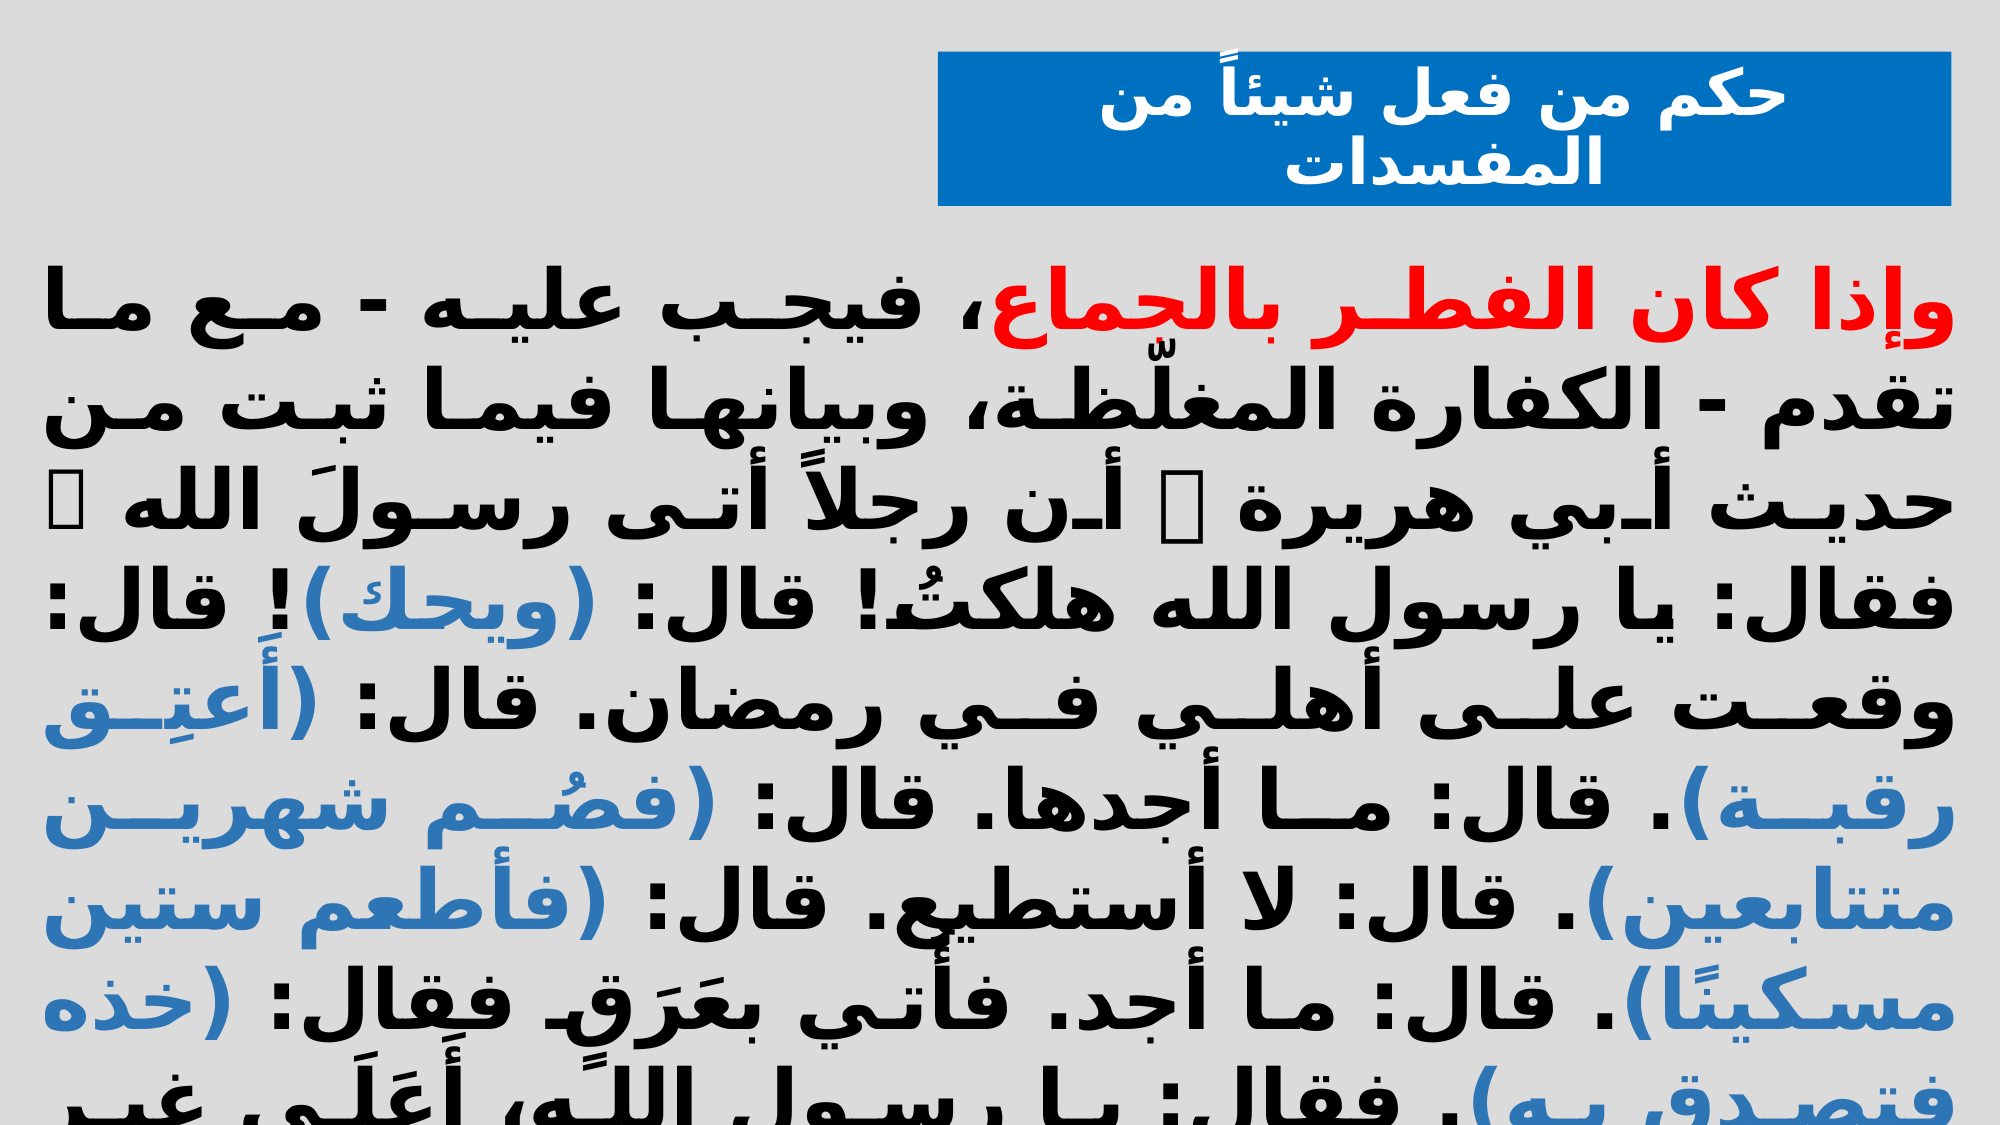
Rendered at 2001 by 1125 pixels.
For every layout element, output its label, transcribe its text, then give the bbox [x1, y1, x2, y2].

text_box وإذا كان الفطر بالجماع، فيجب عليه - مع ما تقدم - الكفارة المغلّظة، وبيانها فيما ثبت من حديث أبي هريرة  أن رجلاً أتى رسولَ الله  فقال: يا رسول الله هلكتُ! قال: (ويحك)! قال: وقعت على أهلي في رمضان. قال: (أَعتِق رقبة). قال: ما أجدها. قال: (فصُم شهرين متتابعين). قال: لا أستطيع. قال: (فأطعم ستين مسكينًا). قال: ما أجد. فأُتي بعَرَقٍ فقال: (خذه فتصدق به). فقال: يا رسول الله، أَعَلَى غير أهلي، فوالذي نفسي بيده ما بين طِنْبَي المدينة أحوج مني. فضحك النبي  حتى بدت أنيابه، قال: (خذه) . [26, 238, 1975, 1125]
text_box حكم من فعل شيئاً من المفسدات [937, 51, 1952, 206]
